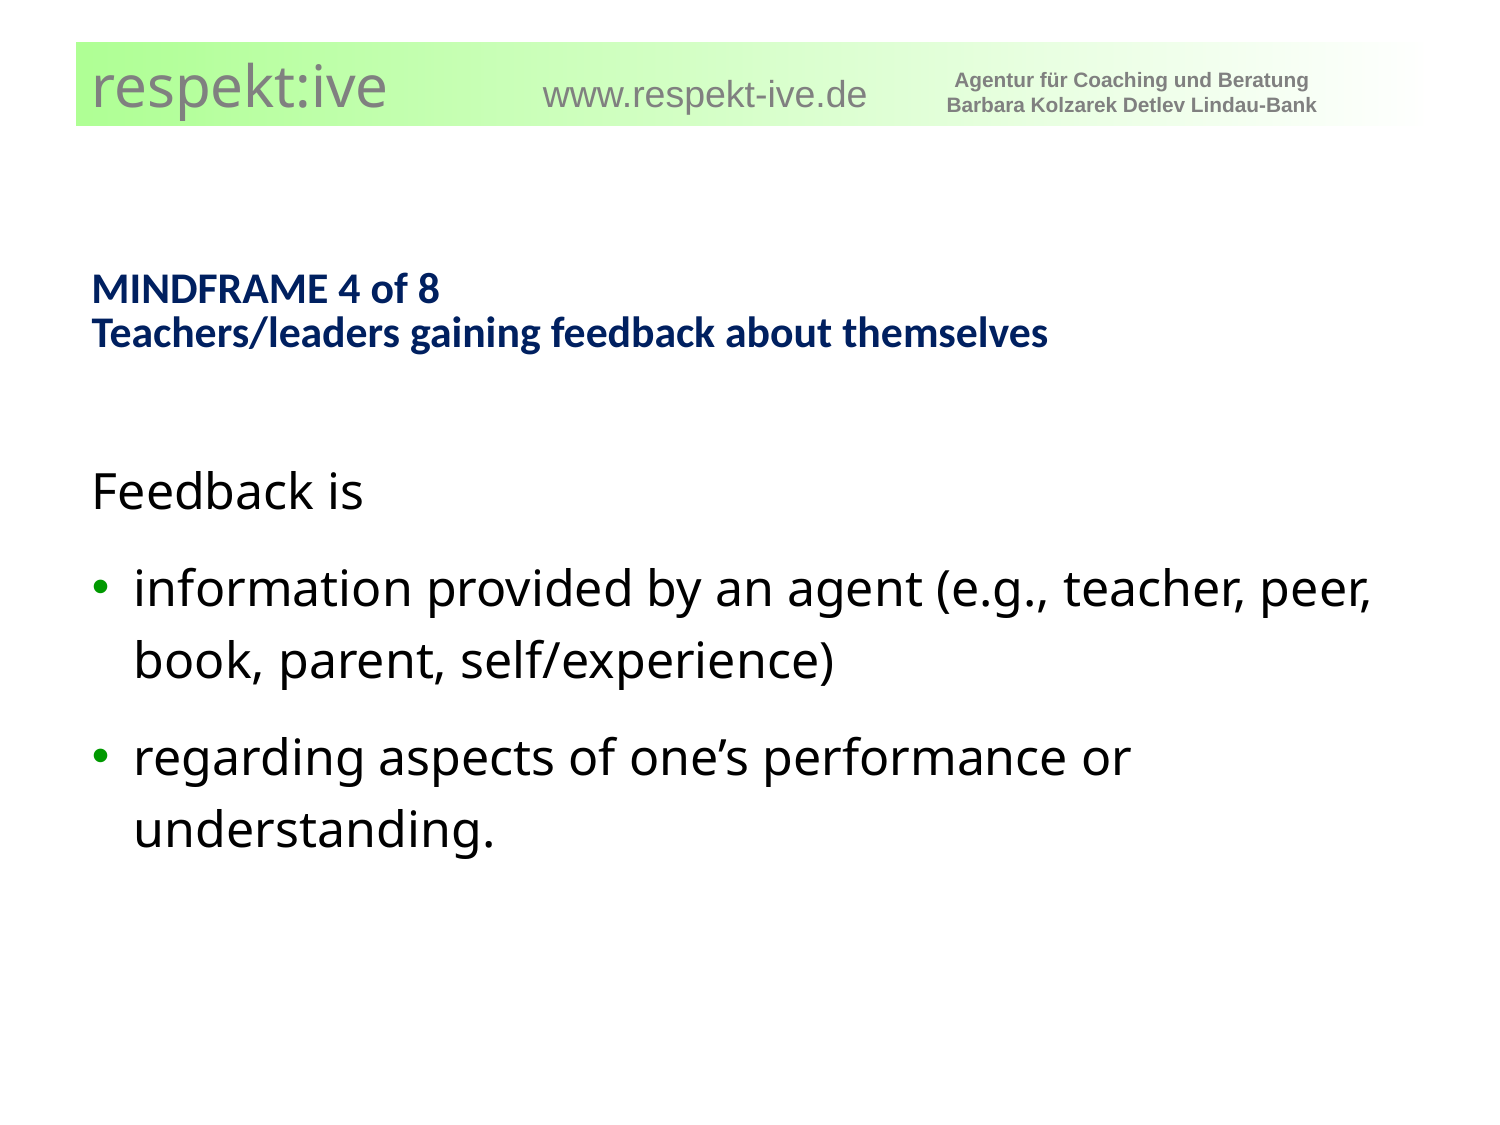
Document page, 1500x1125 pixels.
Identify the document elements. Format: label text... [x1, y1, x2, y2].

text_box MINDFRAME 4 of 8 [76, 252, 1078, 296]
text_box MINDFRAME 4 of 8 [76, 332, 1078, 341]
text_box Teachers/leaders gaining feedback about themselves [76, 296, 1300, 332]
list Feedback is information provided by an agent (e.g., teacher, peer, book, parent, self/experience) regarding aspects of one’s performance or understanding. [76, 439, 1416, 972]
